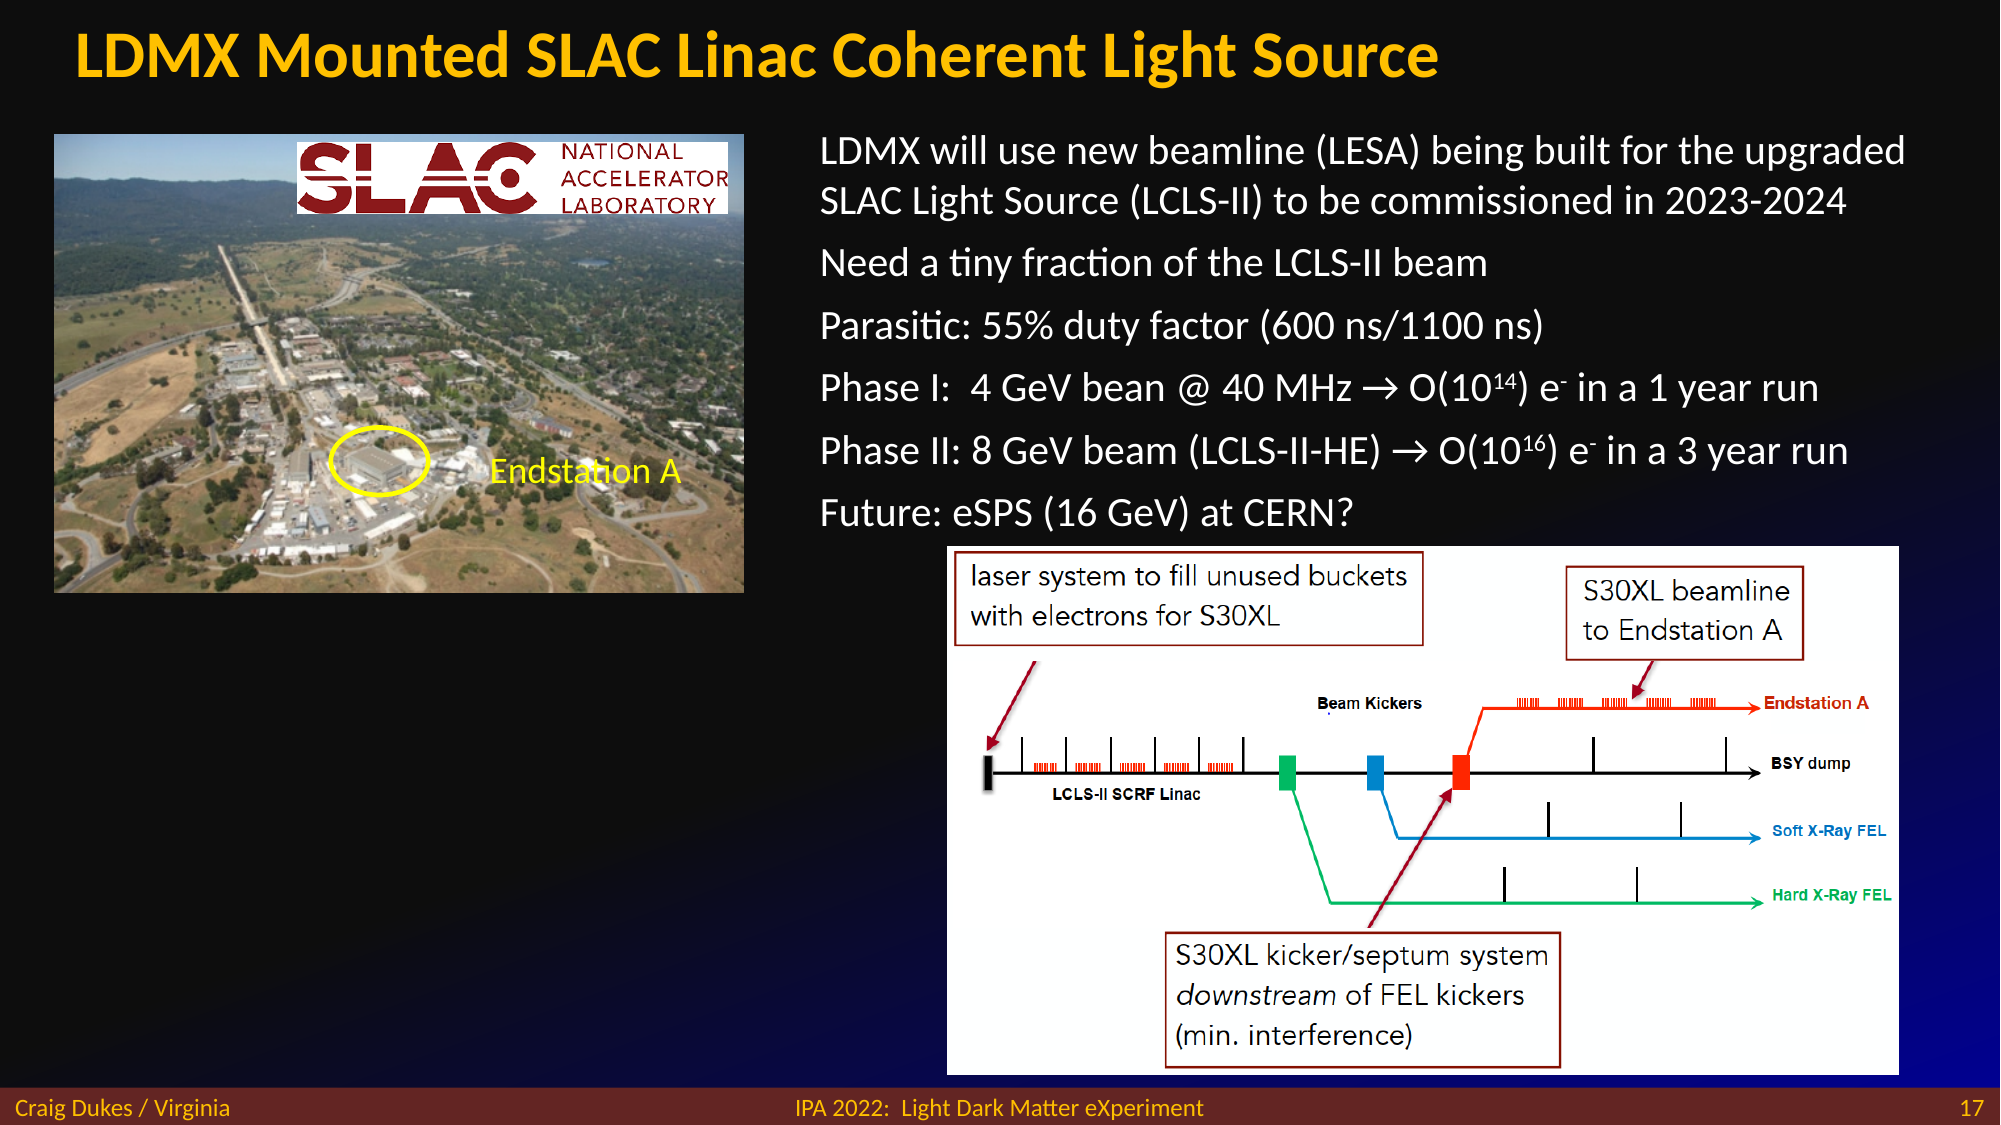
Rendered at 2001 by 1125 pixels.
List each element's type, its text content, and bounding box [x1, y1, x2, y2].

slide_number 17 [1399, 1087, 2000, 1125]
picture [947, 546, 1899, 1075]
text_box LDMX will use new beamline (LESA) being built for the upgraded SLAC Light Source (LCLS-II) to be commissioned in 2023-2024 Need a tiny fraction of the LCLS-II beam Parasitic: 55% duty factor (600 ns/1100 ns) Phase I: 4 GeV bean @ 40 MHz → O(1014) e- in a 1 year run Phase II: 8 GeV beam (LCLS-II-HE) → O(1016) e- in a 3 year run Future: eSPS (16 GeV) at CERN? [804, 115, 1968, 543]
picture [54, 134, 744, 593]
footer IPA 2022: Light Dark Matter eXperiment [699, 1087, 1300, 1125]
slide_number Craig Dukes / Virginia [0, 1087, 600, 1125]
title LDMX Mounted SLAC Linac Coherent Light Source [60, 0, 1980, 103]
